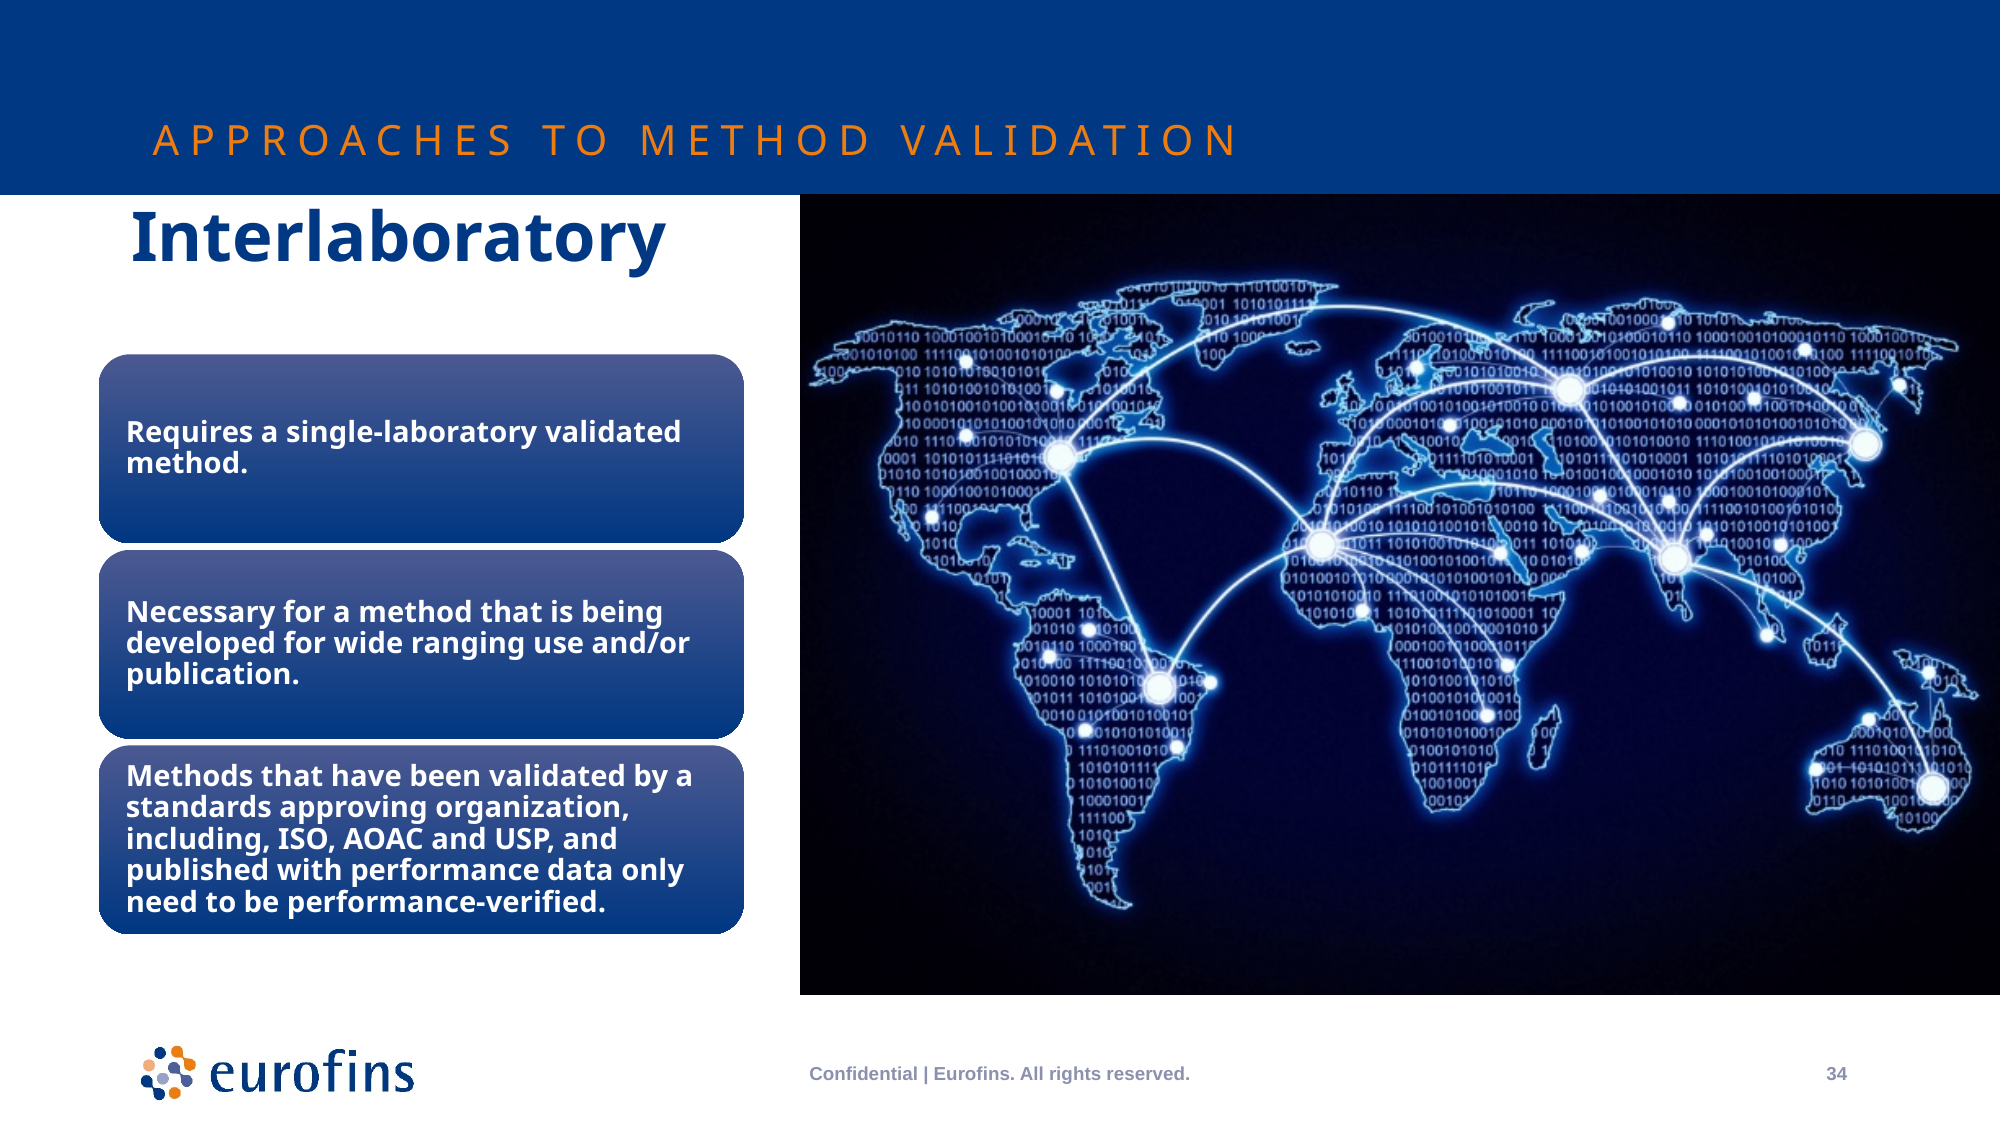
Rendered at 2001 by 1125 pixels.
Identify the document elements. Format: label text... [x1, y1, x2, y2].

text_box Interlaboratory [116, 185, 682, 283]
footer Confidential | Eurofins. All rights reserved. [662, 1042, 1338, 1103]
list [799, 194, 2000, 995]
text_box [98, 331, 744, 957]
slide_number 34 [1412, 1042, 1863, 1103]
title Approaches to method validation [137, 60, 1899, 173]
picture [137, 1042, 419, 1103]
